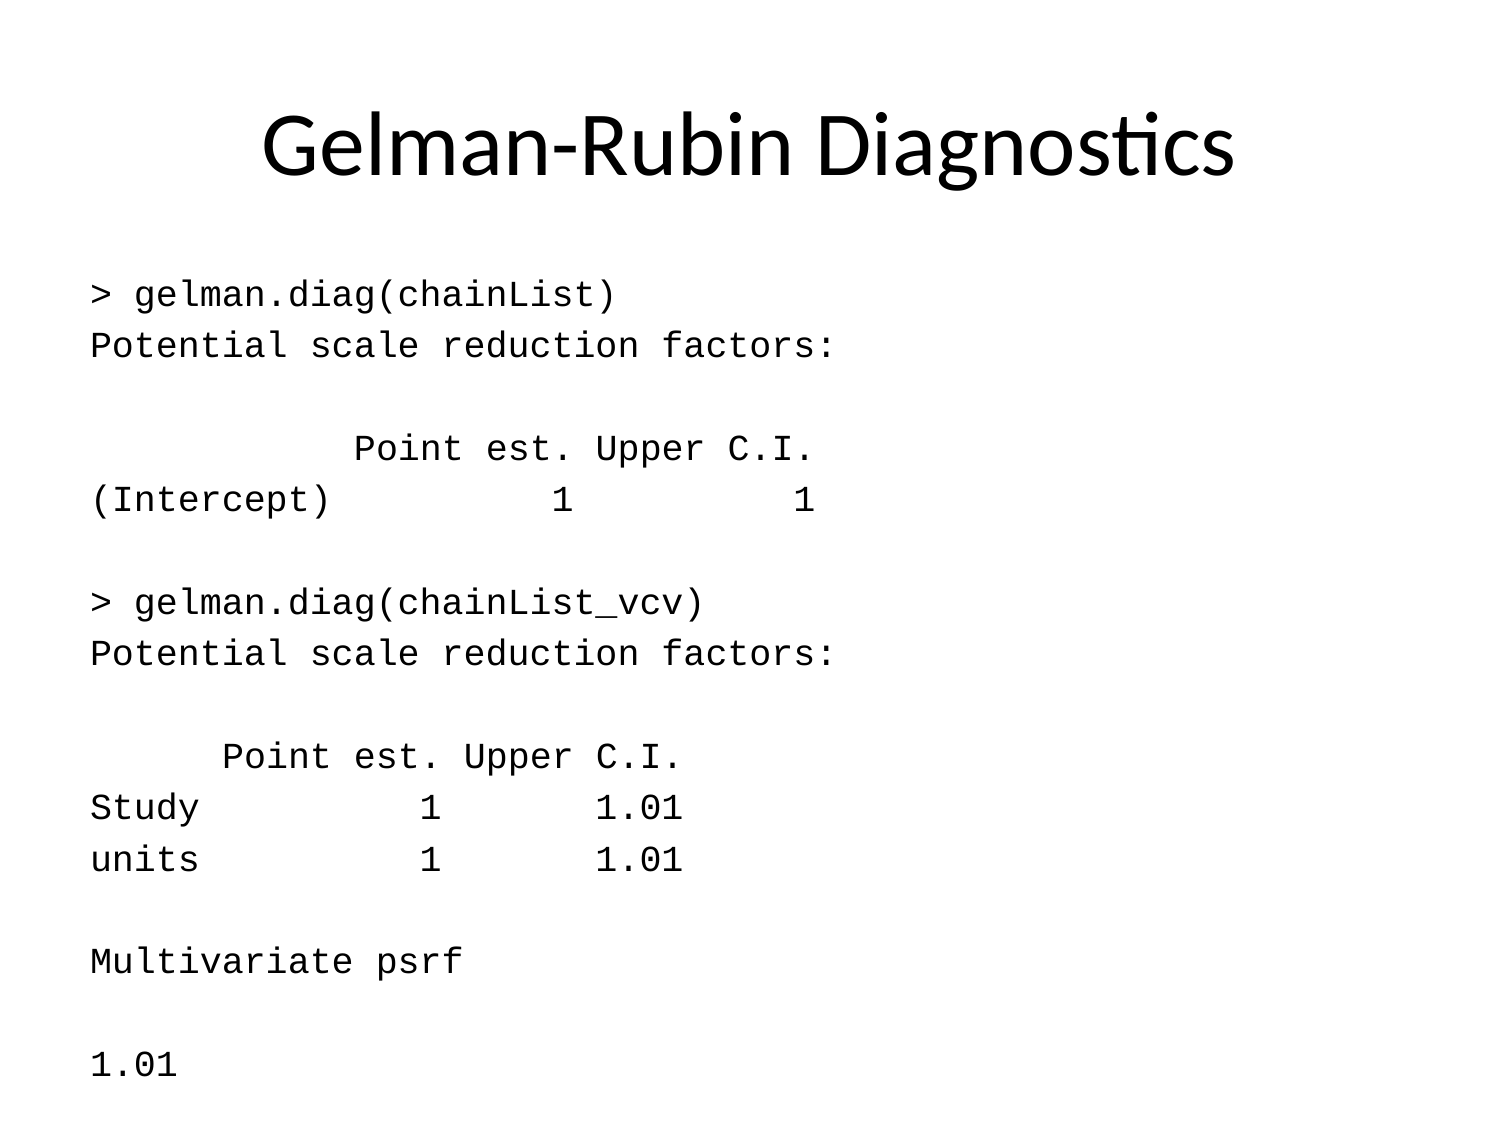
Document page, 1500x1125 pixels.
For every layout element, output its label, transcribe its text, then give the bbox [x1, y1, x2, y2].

list > gelman.diag(chainList) Potential scale reduction factors: Point est. Upper C.I. (Intercept) 1 1 > gelman.diag(chainList_vcv) Potential scale reduction factors: Point est. Upper C.I. Study 1 1.01 units 1 1.01 Multivariate psrf 1.01 [75, 262, 1425, 1092]
title Gelman-Rubin Diagnostics [75, 45, 1425, 233]
